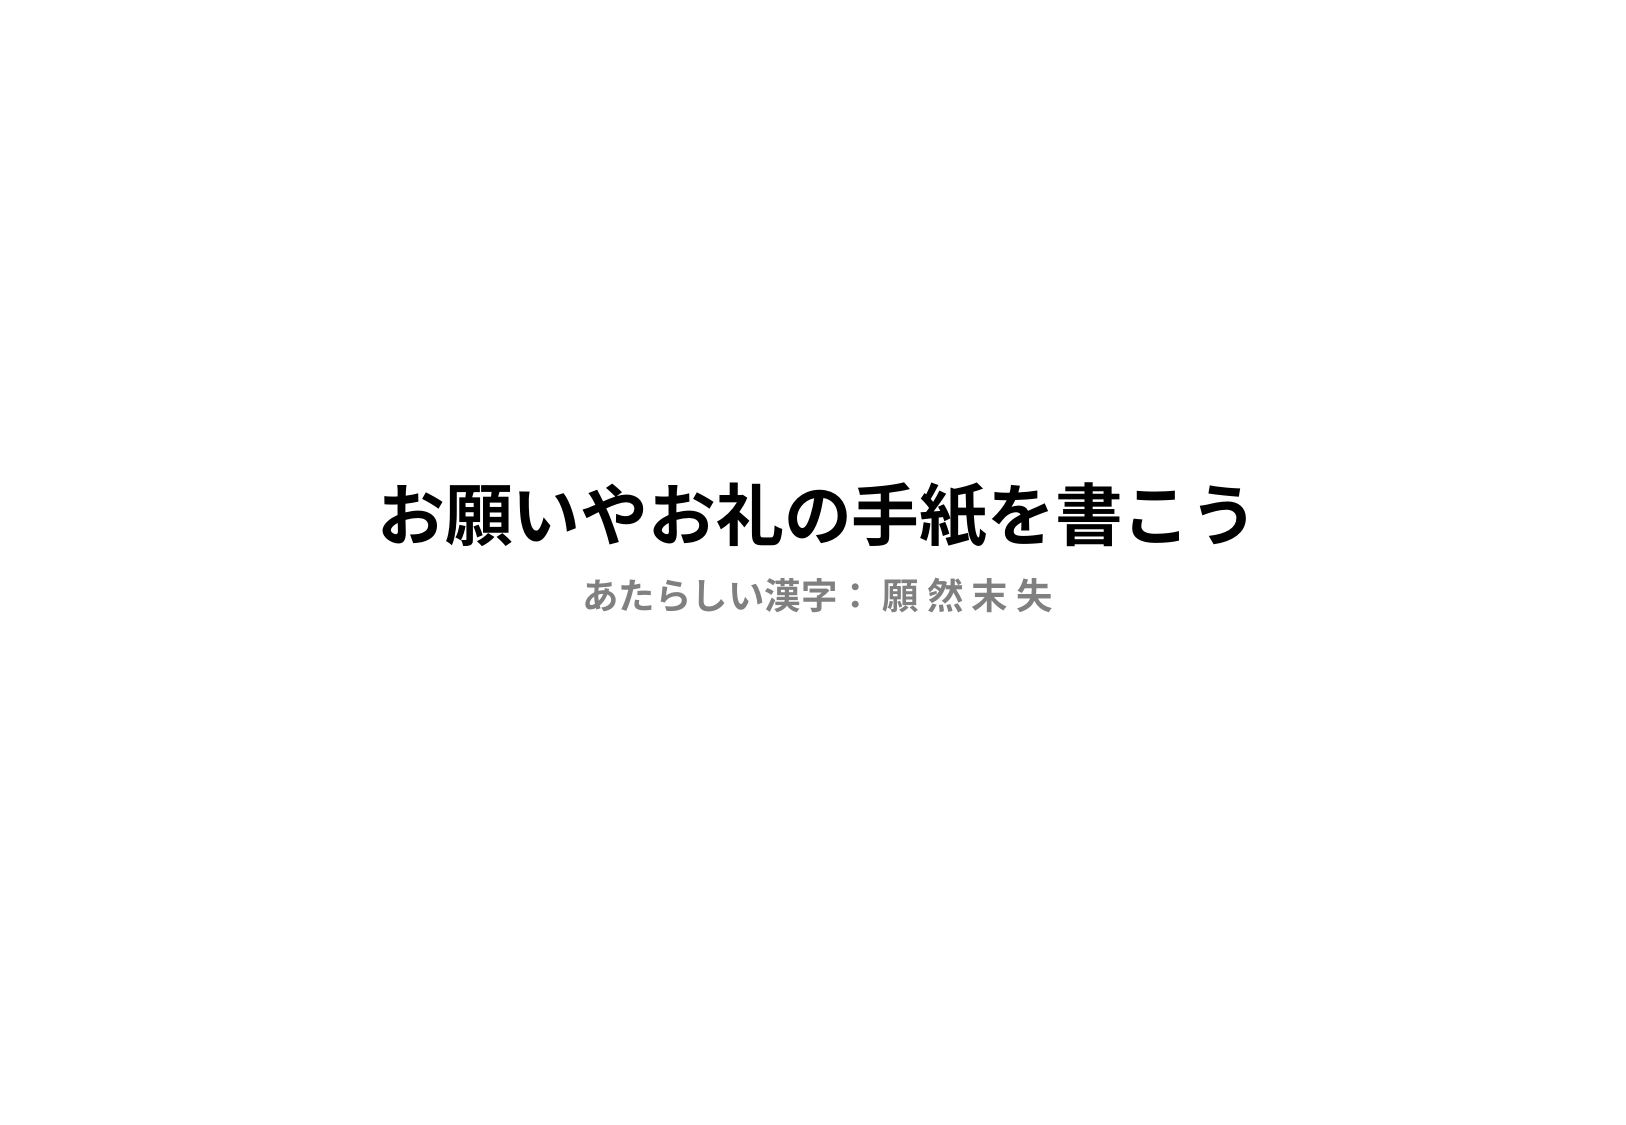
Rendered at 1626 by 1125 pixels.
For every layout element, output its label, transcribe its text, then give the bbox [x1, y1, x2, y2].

title お願いやお礼の手紙を書こう [256, 471, 1379, 563]
list あたらしい漢字： 願 然 末 失 [256, 570, 1379, 626]
